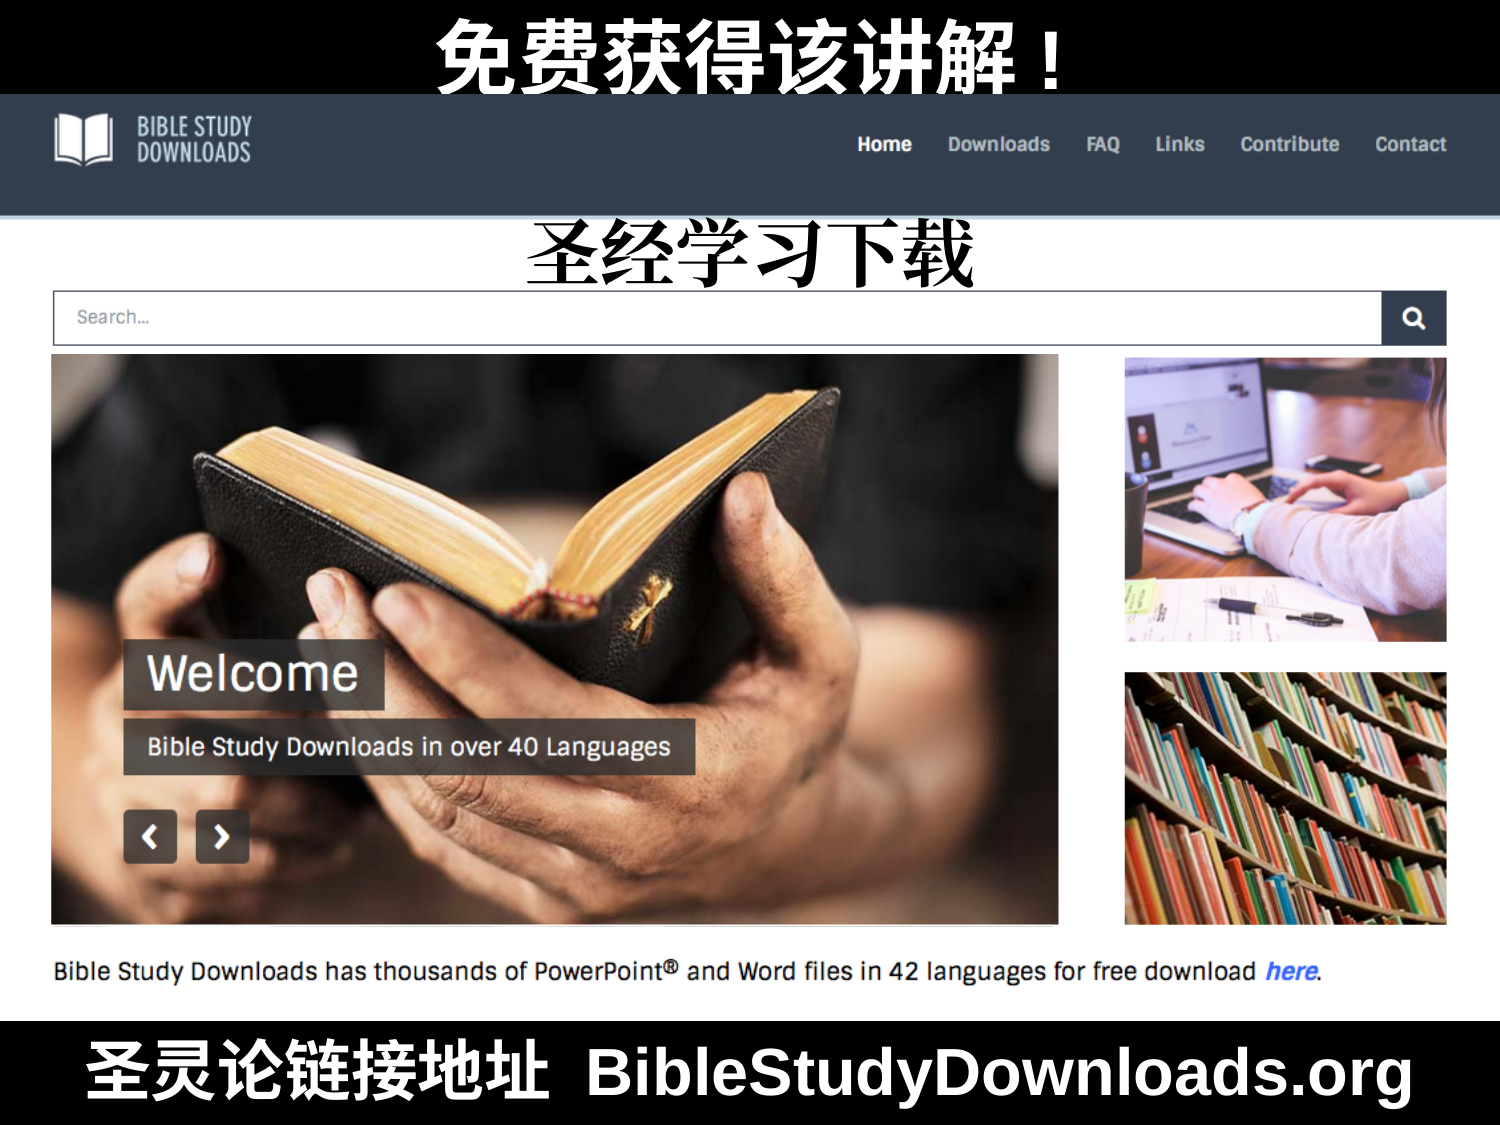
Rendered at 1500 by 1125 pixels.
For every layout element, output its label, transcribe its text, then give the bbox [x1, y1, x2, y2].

title 圣灵论链接地址 BibleStudyDownloads.org [0, 1030, 1500, 1125]
text_box 免费获得该讲解! [0, 0, 1500, 92]
picture [0, 93, 1500, 1022]
